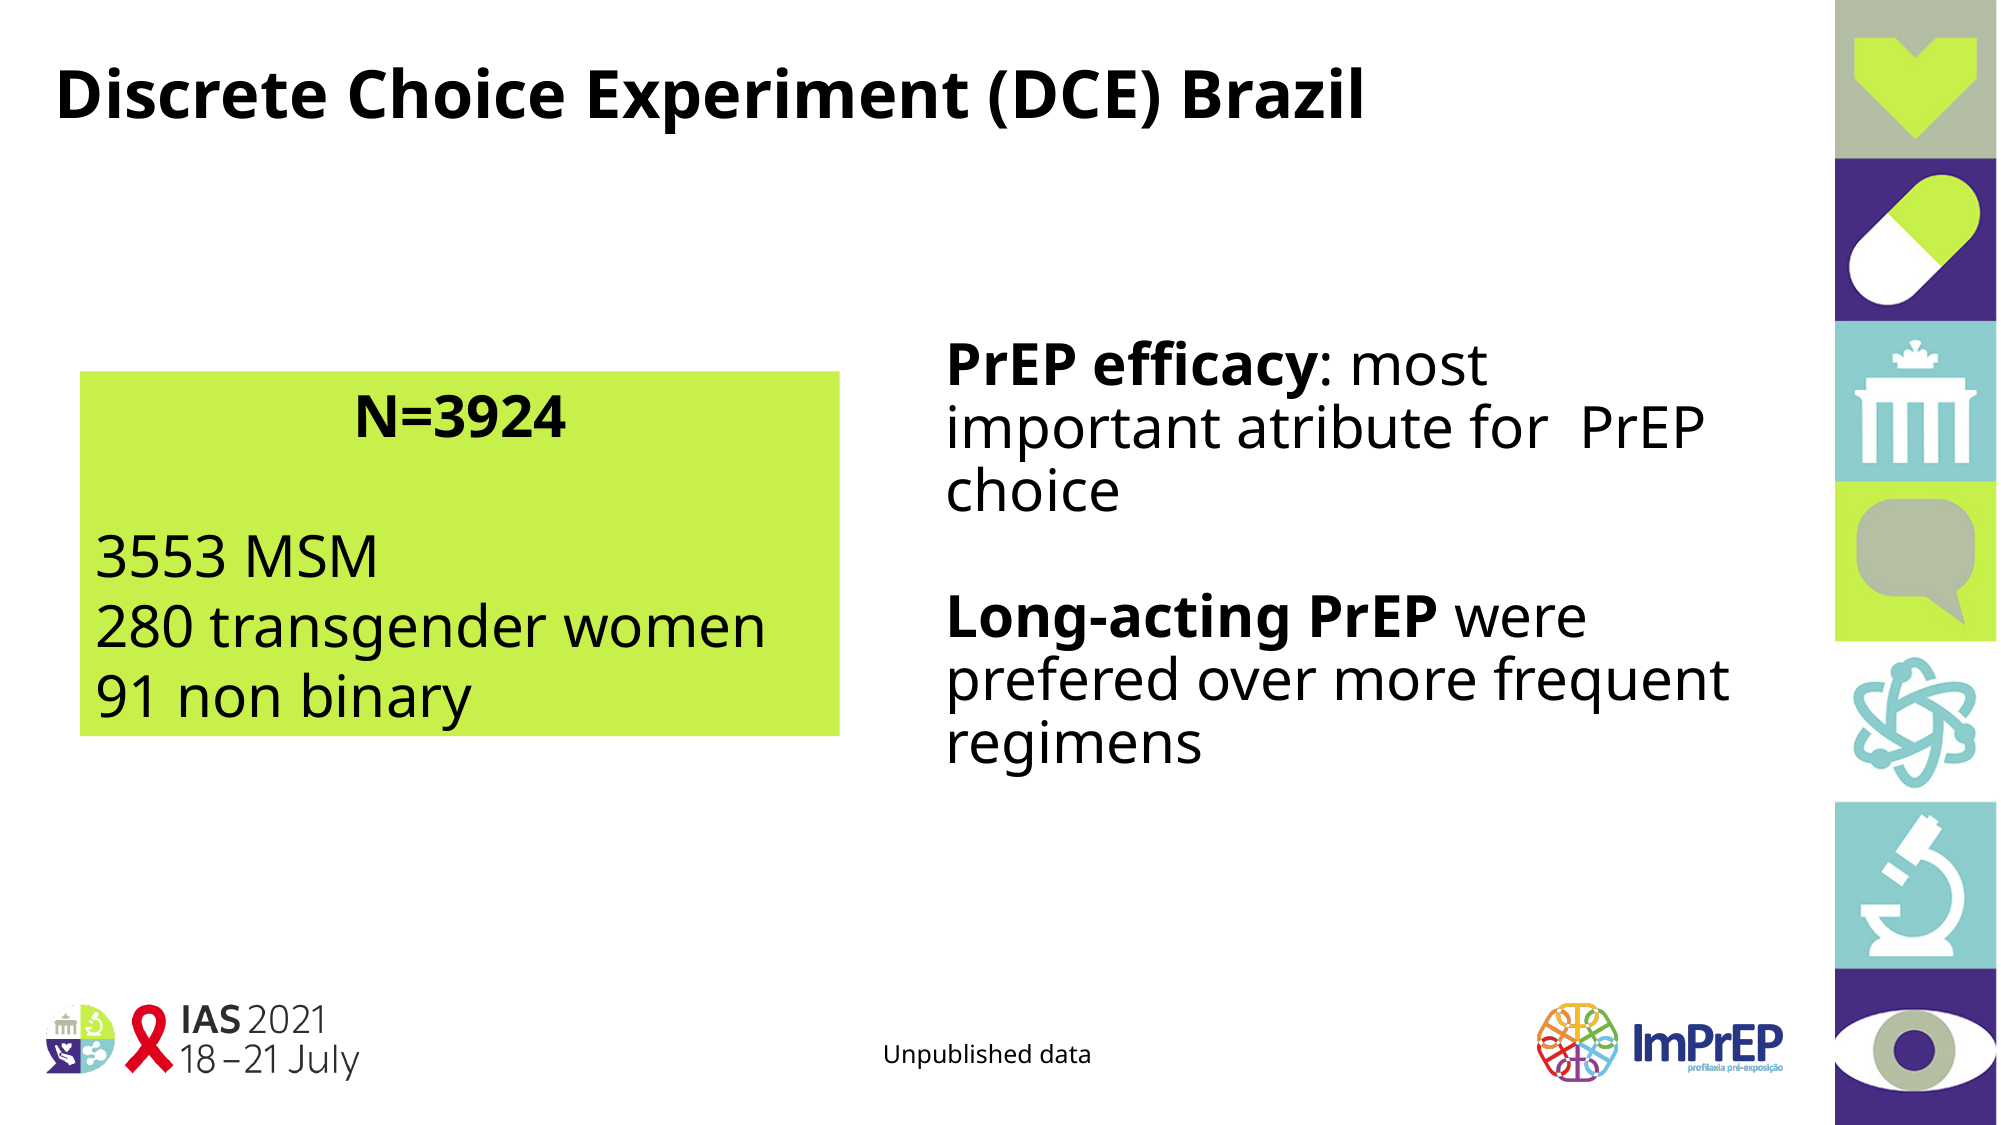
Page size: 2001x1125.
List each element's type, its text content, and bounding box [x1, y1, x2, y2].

text_box Discrete Choice Experiment (DCE) Brazil [54, 70, 1719, 124]
text_box Unpublished data [432, 1031, 1542, 1077]
picture [1835, 0, 2001, 1125]
title PrEP efficacy: most important atribute for PrEP choice Long-acting PrEP were prefered over more frequent regimens [945, 123, 1759, 988]
picture [1537, 1003, 1783, 1082]
picture [12, 970, 396, 1107]
text_box N=3924 3553 MSM 280 transgender women 91 non binary [80, 371, 840, 737]
